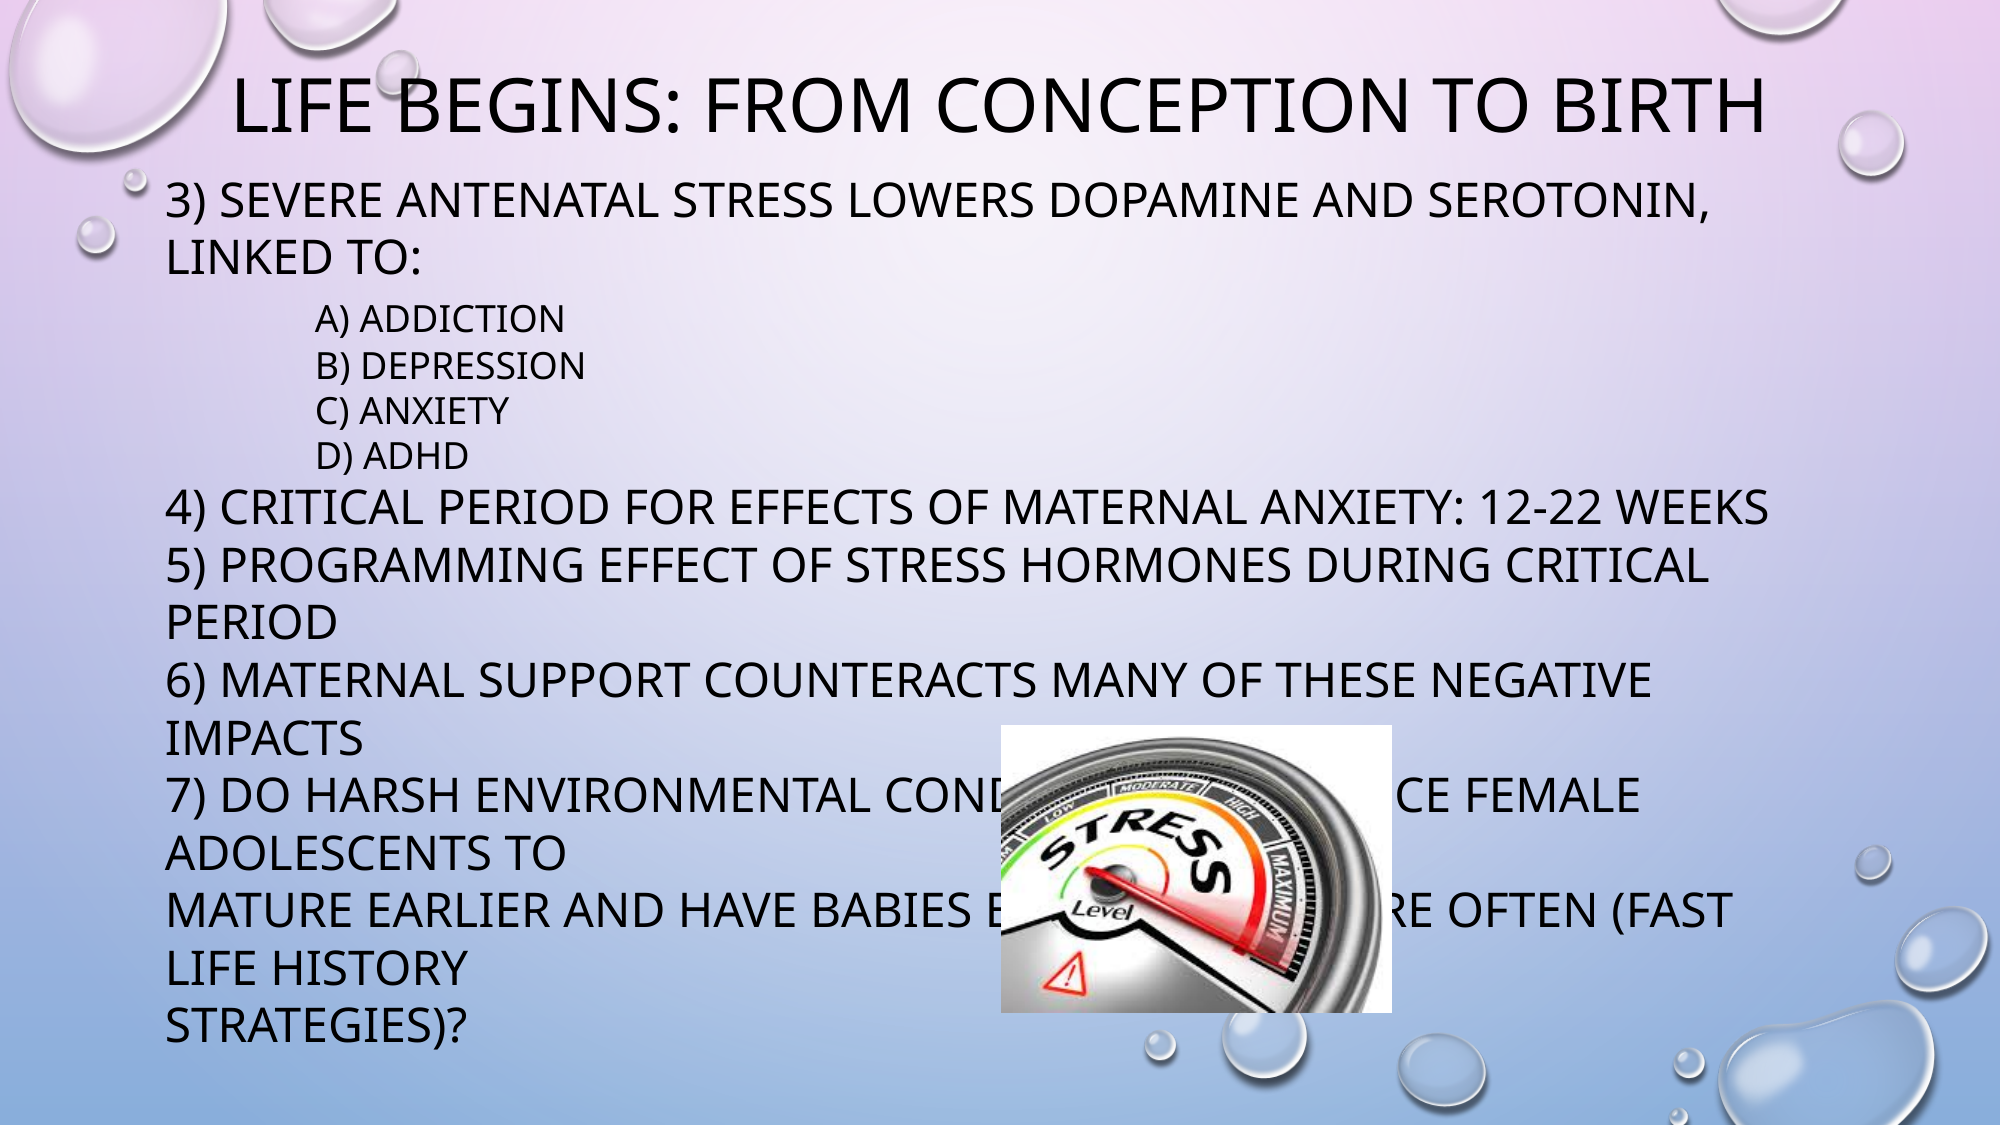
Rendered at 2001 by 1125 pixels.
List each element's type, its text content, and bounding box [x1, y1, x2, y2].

picture [1000, 725, 1392, 1013]
picture [0, 0, 2000, 1125]
list 3) SEVERE ANTENATAL STRESS LOWERS DOPAMINE and serotonin, linked to: A) addiction B) depression C) anxiety D) adhd 4) critical period for effects of maternal anxiety: 12-22 weeks 5) programming effect of stress hormones during critical period 6) maternal support counteracts many of these negative impacts 7) do harsh environmental conditions influence female adolescents to mature earlier and have babies earlier and more often (fast life history strategies)? [149, 161, 1850, 1080]
title Life begins: from conception to birth [149, 0, 1850, 161]
